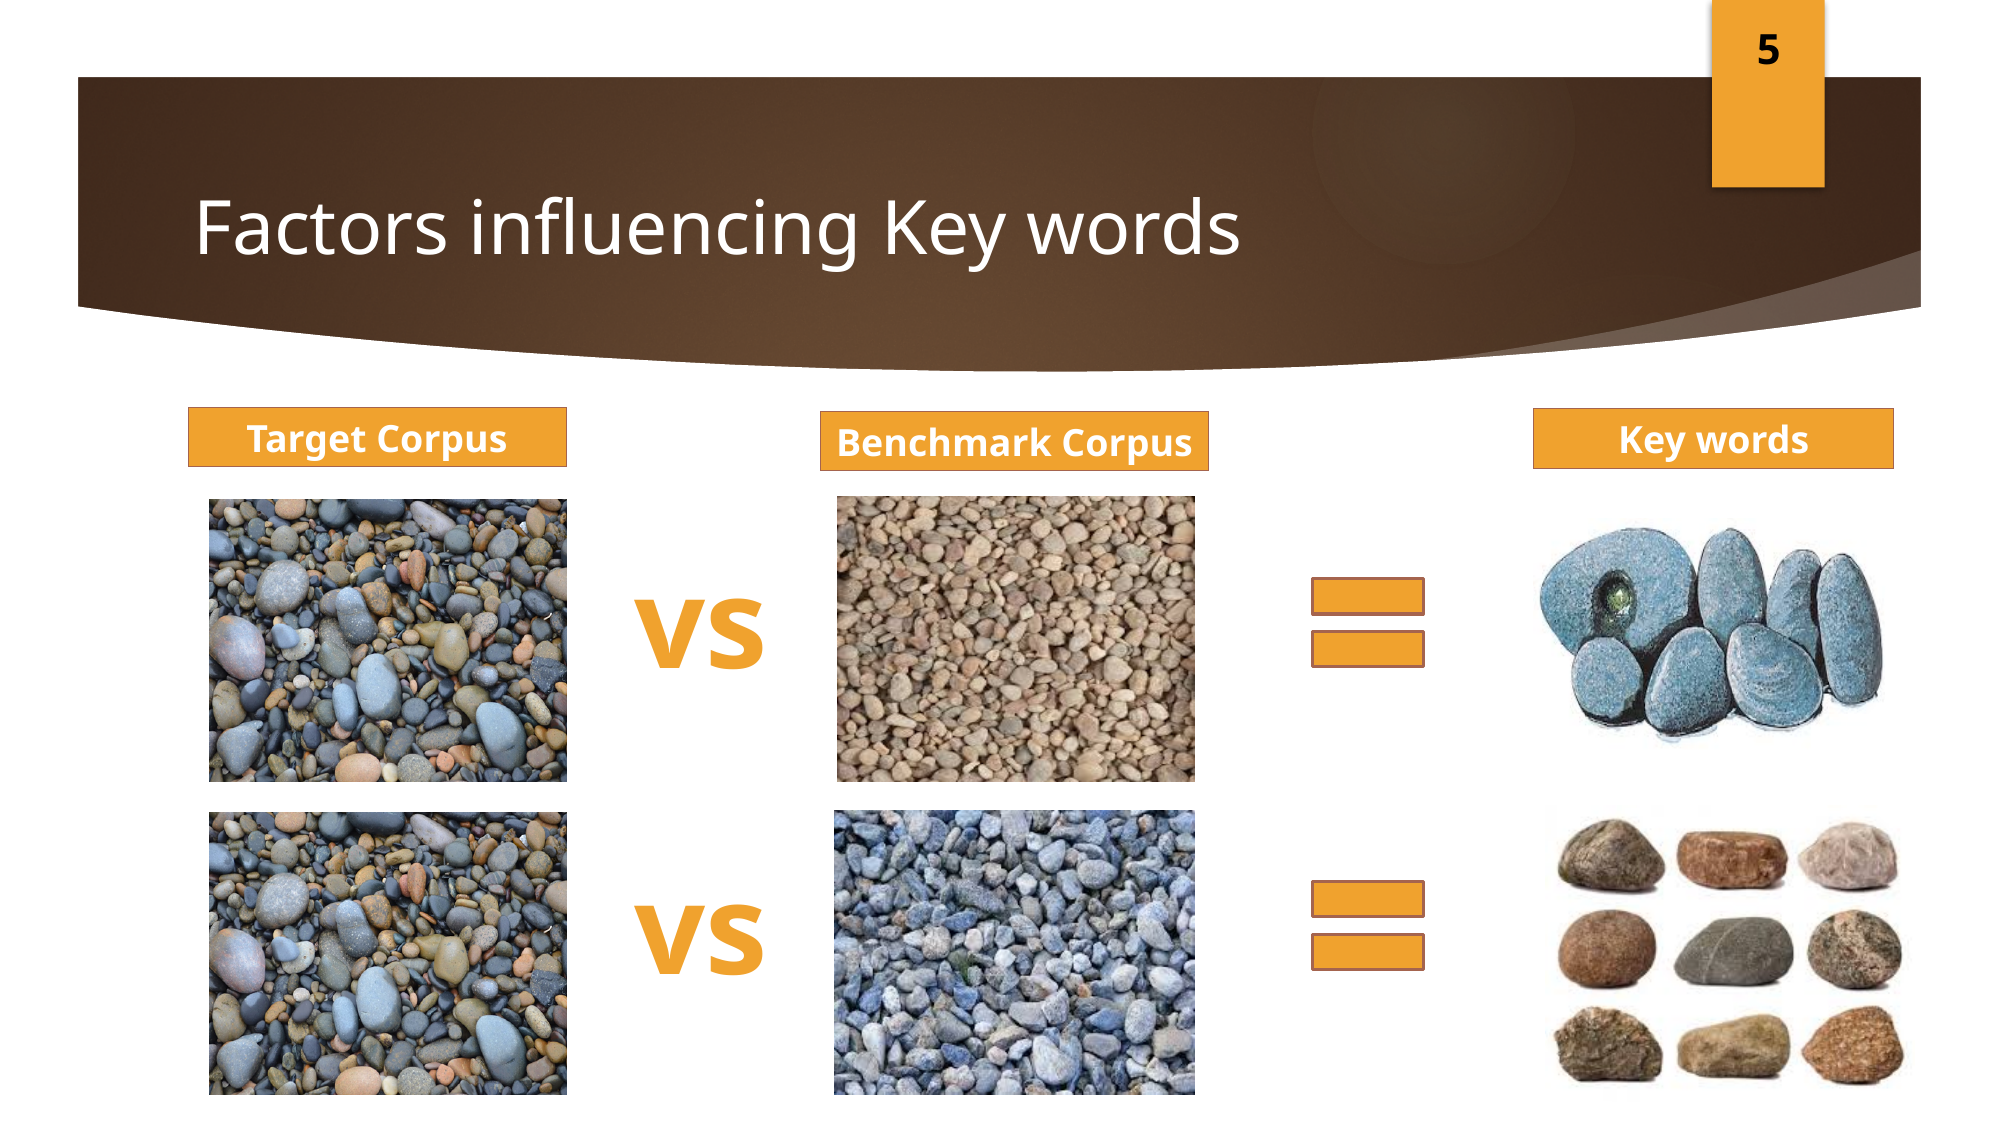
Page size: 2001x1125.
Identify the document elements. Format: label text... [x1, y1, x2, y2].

text_box Key words [1533, 408, 1894, 469]
text_box Target Corpus [188, 407, 567, 467]
text_box [1311, 880, 1425, 918]
picture [836, 496, 1195, 783]
text_box 5 [1730, 15, 1808, 81]
text_box Factors influencing Key words [178, 166, 1616, 283]
picture [1545, 804, 1916, 1103]
text_box [1311, 577, 1425, 616]
picture [834, 810, 1195, 1095]
picture [208, 812, 567, 1095]
picture [208, 499, 567, 783]
text_box vs [616, 535, 786, 701]
text_box vs [616, 842, 786, 1007]
picture [1533, 518, 1895, 751]
text_box [1311, 933, 1425, 971]
text_box [1311, 630, 1425, 668]
text_box Benchmark Corpus [820, 411, 1209, 471]
